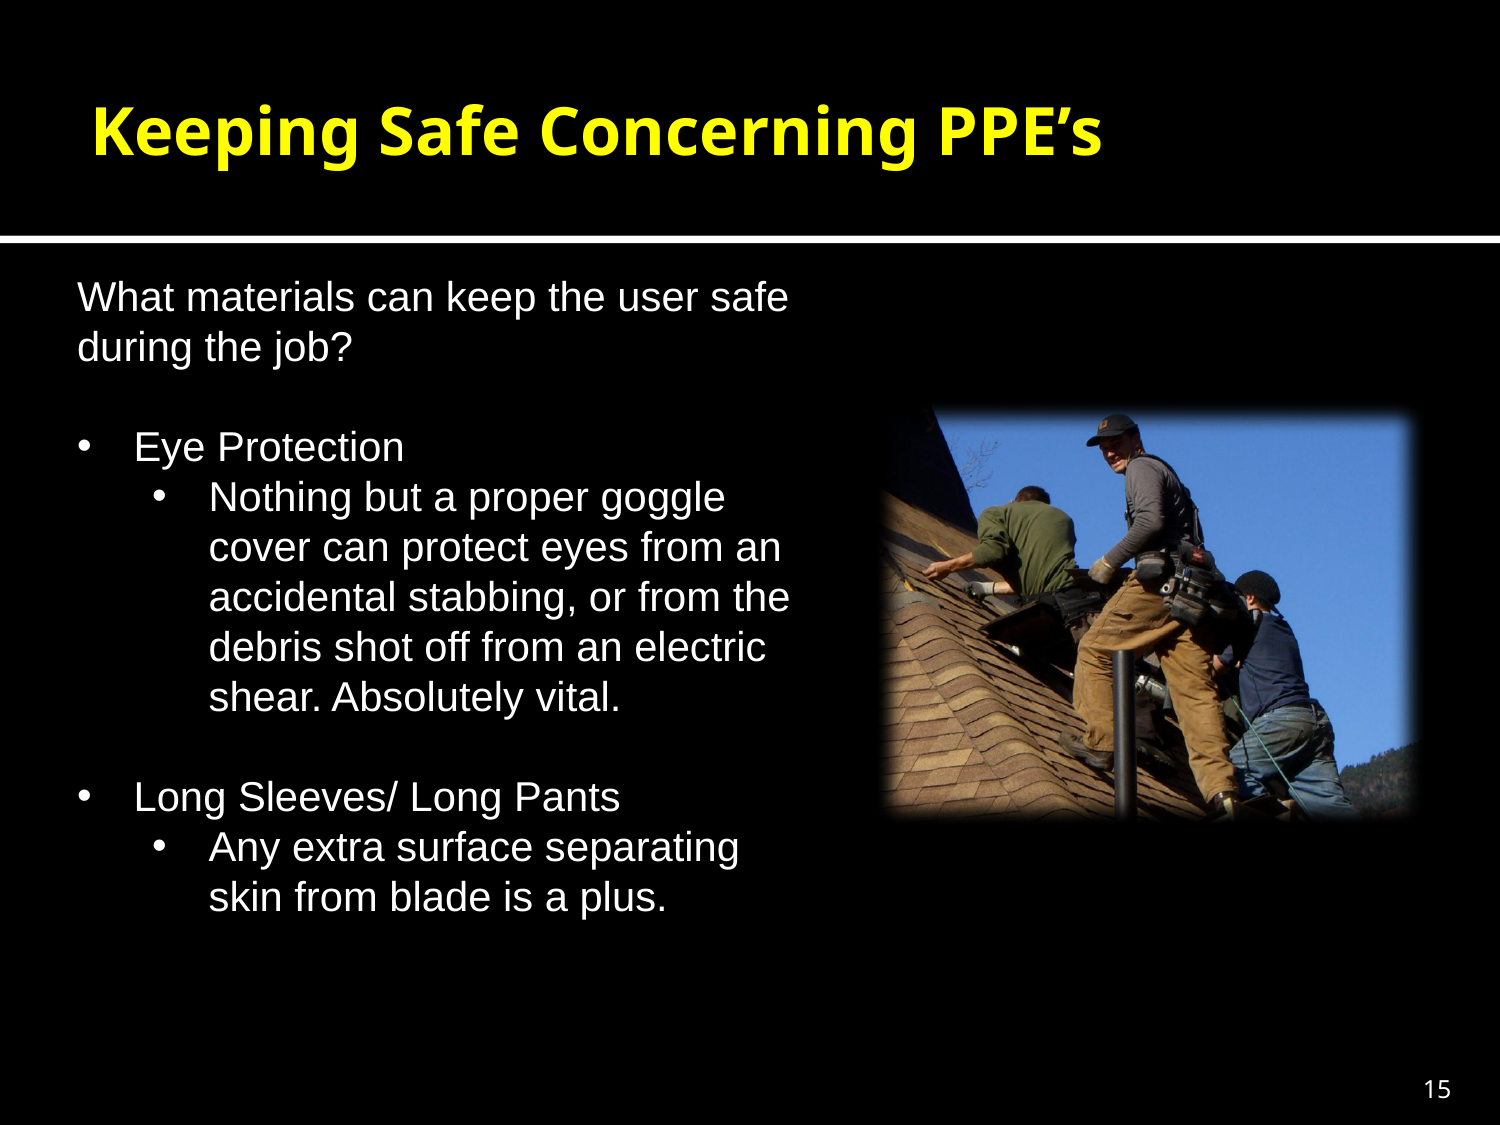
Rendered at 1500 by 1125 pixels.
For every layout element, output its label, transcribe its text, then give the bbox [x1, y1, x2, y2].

picture [874, 362, 1425, 825]
slide_number 15 [1345, 1062, 1467, 1108]
title Keeping Safe Concerning PPE’s [75, 25, 1425, 231]
text_box What materials can keep the user safe during the job? Eye Protection Nothing but a proper goggle cover can protect eyes from an accidental stabbing, or from the debris shot off from an electric shear. Absolutely vital. Long Sleeves/ Long Pants Any extra surface separating skin from blade is a plus. [62, 262, 813, 1078]
